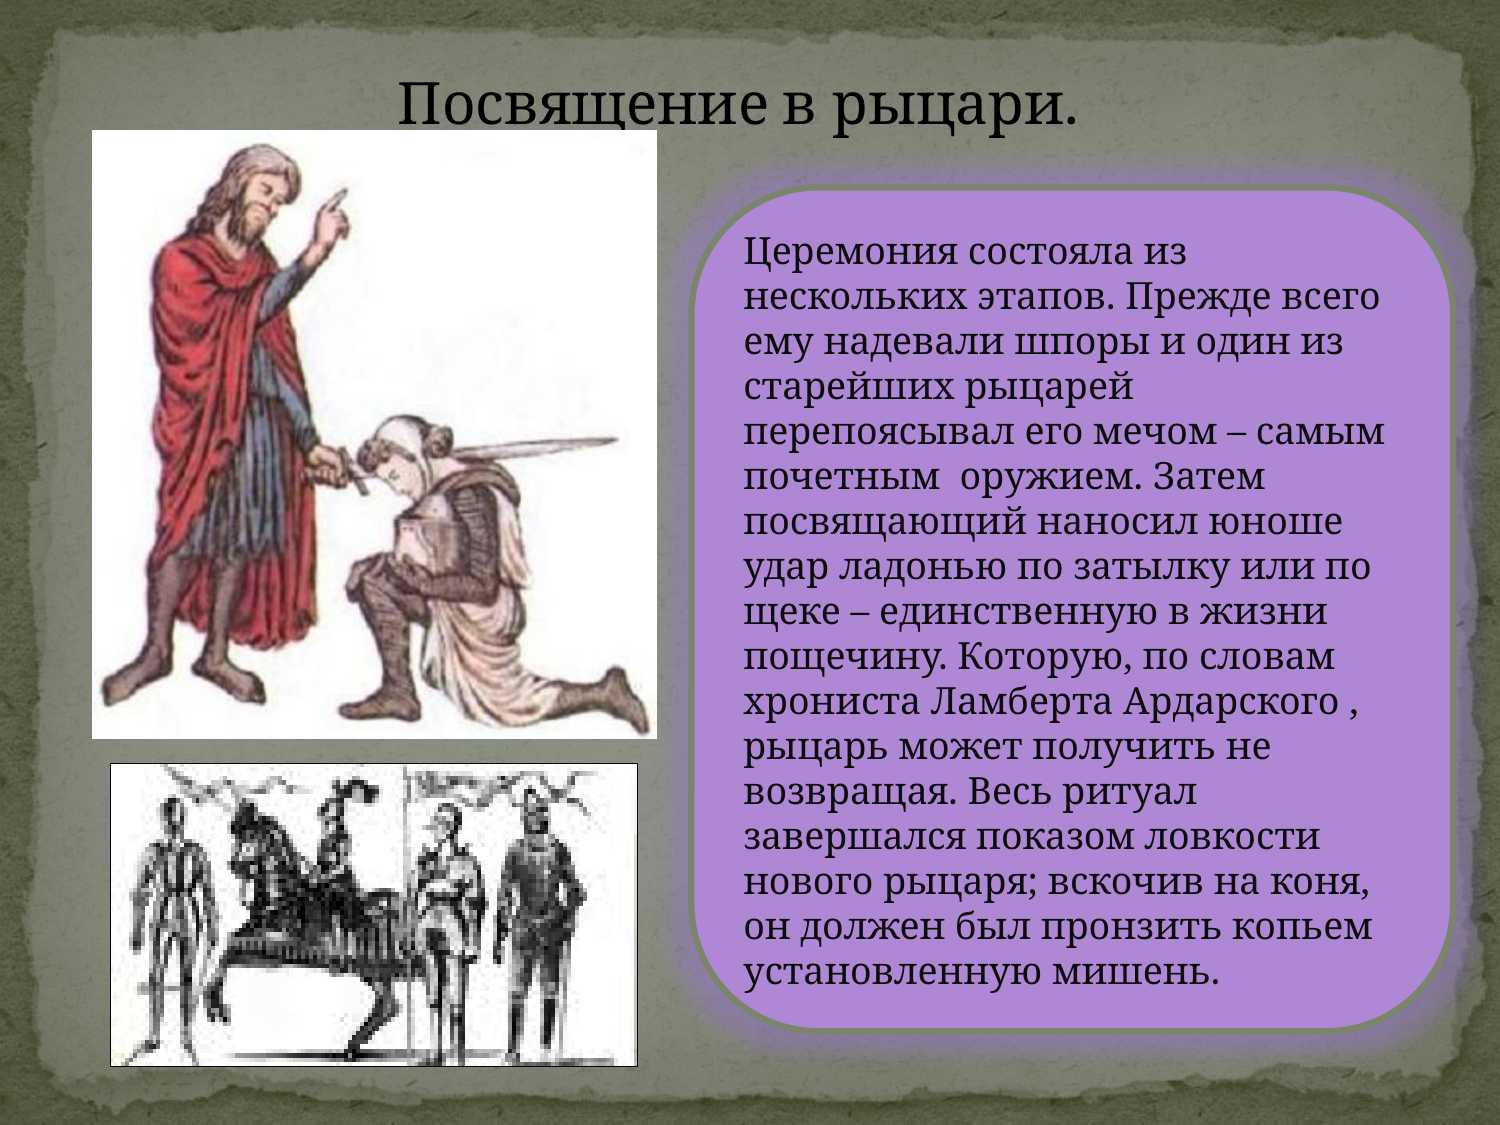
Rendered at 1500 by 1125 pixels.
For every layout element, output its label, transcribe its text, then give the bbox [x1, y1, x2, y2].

text_box Церемония состояла из нескольких этапов. Прежде всего ему надевали шпоры и один из старейших рыцарей перепоясывал его мечом – самым почетным оружием. Затем посвящающий наносил юноше удар ладонью по затылку или по щеке – единственную в жизни пощечину. Которую, по словам хрониста Ламберта Ардарского , рыцарь может получить не возвращая. Весь ритуал завершался показом ловкости нового рыцаря; вскочив на коня, он должен был пронзить копьем установленную мишень. [688, 184, 1457, 1035]
picture [110, 763, 638, 1067]
picture [92, 130, 657, 739]
text_box Посвящение в рыцари. [246, 58, 1231, 144]
